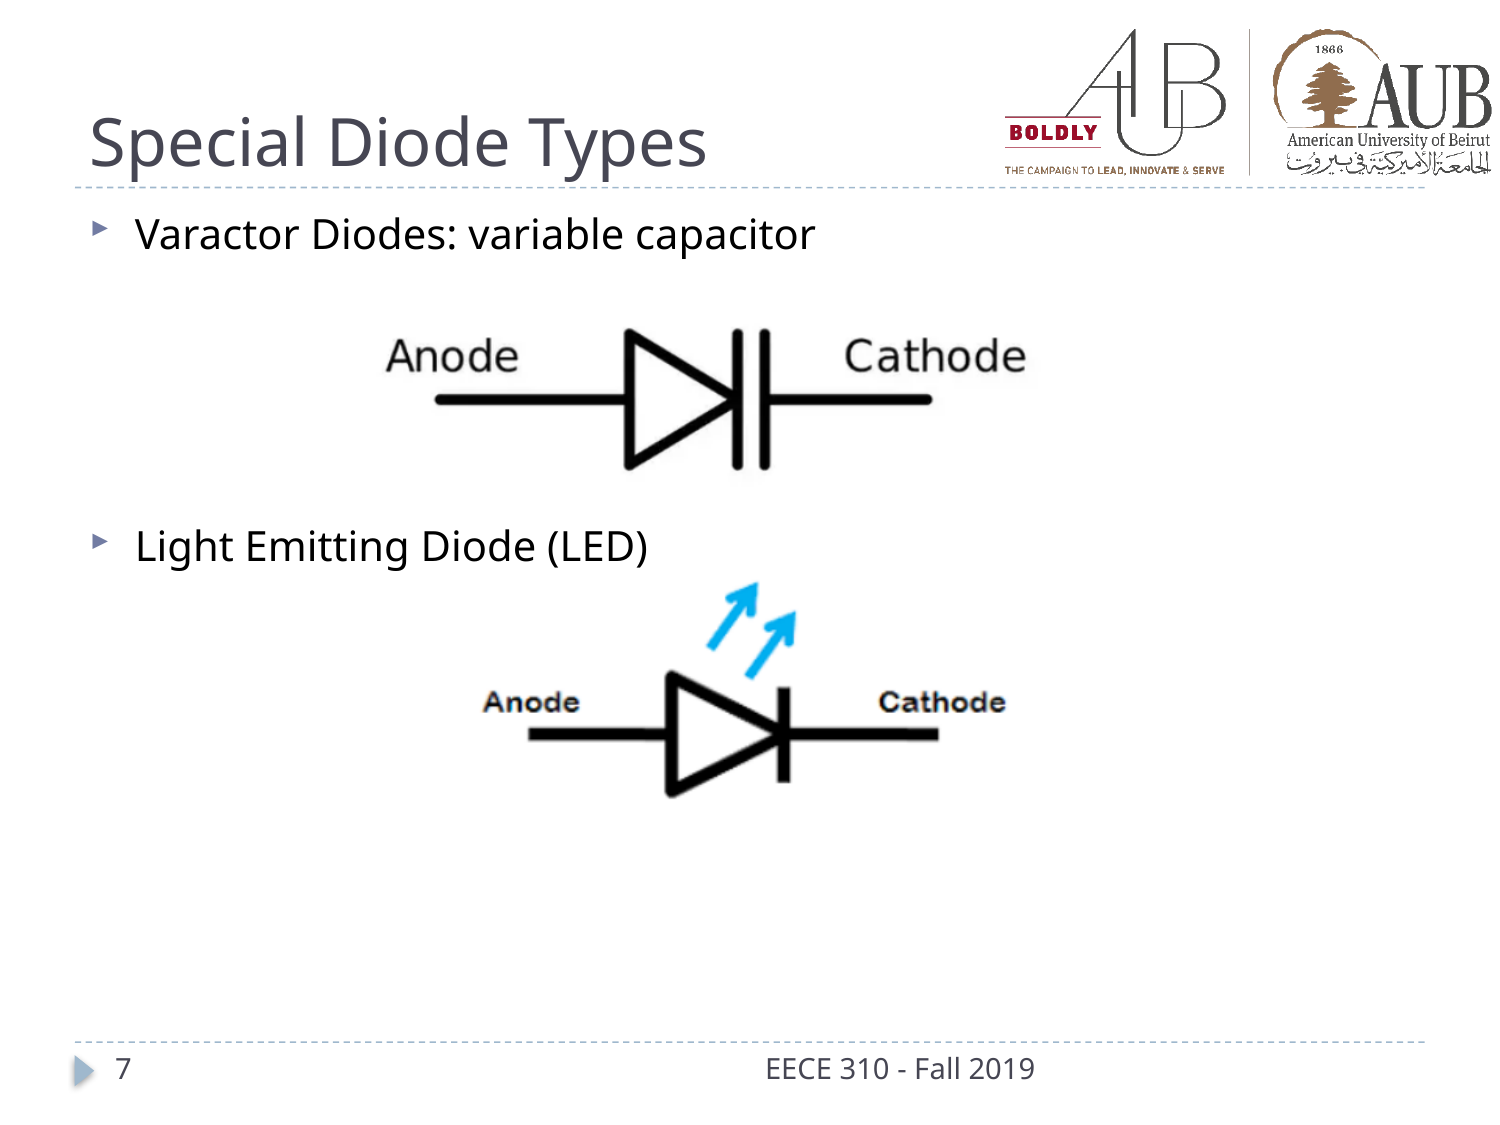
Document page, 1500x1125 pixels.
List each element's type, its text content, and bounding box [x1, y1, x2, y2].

picture [475, 575, 1018, 807]
picture [1425, 24, 1496, 180]
footer EECE 310 - Fall 2019 [475, 1042, 1051, 1103]
slide_number 7 [100, 1042, 426, 1103]
picture [363, 274, 1051, 495]
list Varactor Diodes: variable capacitor Light Emitting Diode (LED) [75, 200, 1425, 1010]
title Special Diode Types [75, 24, 1425, 188]
